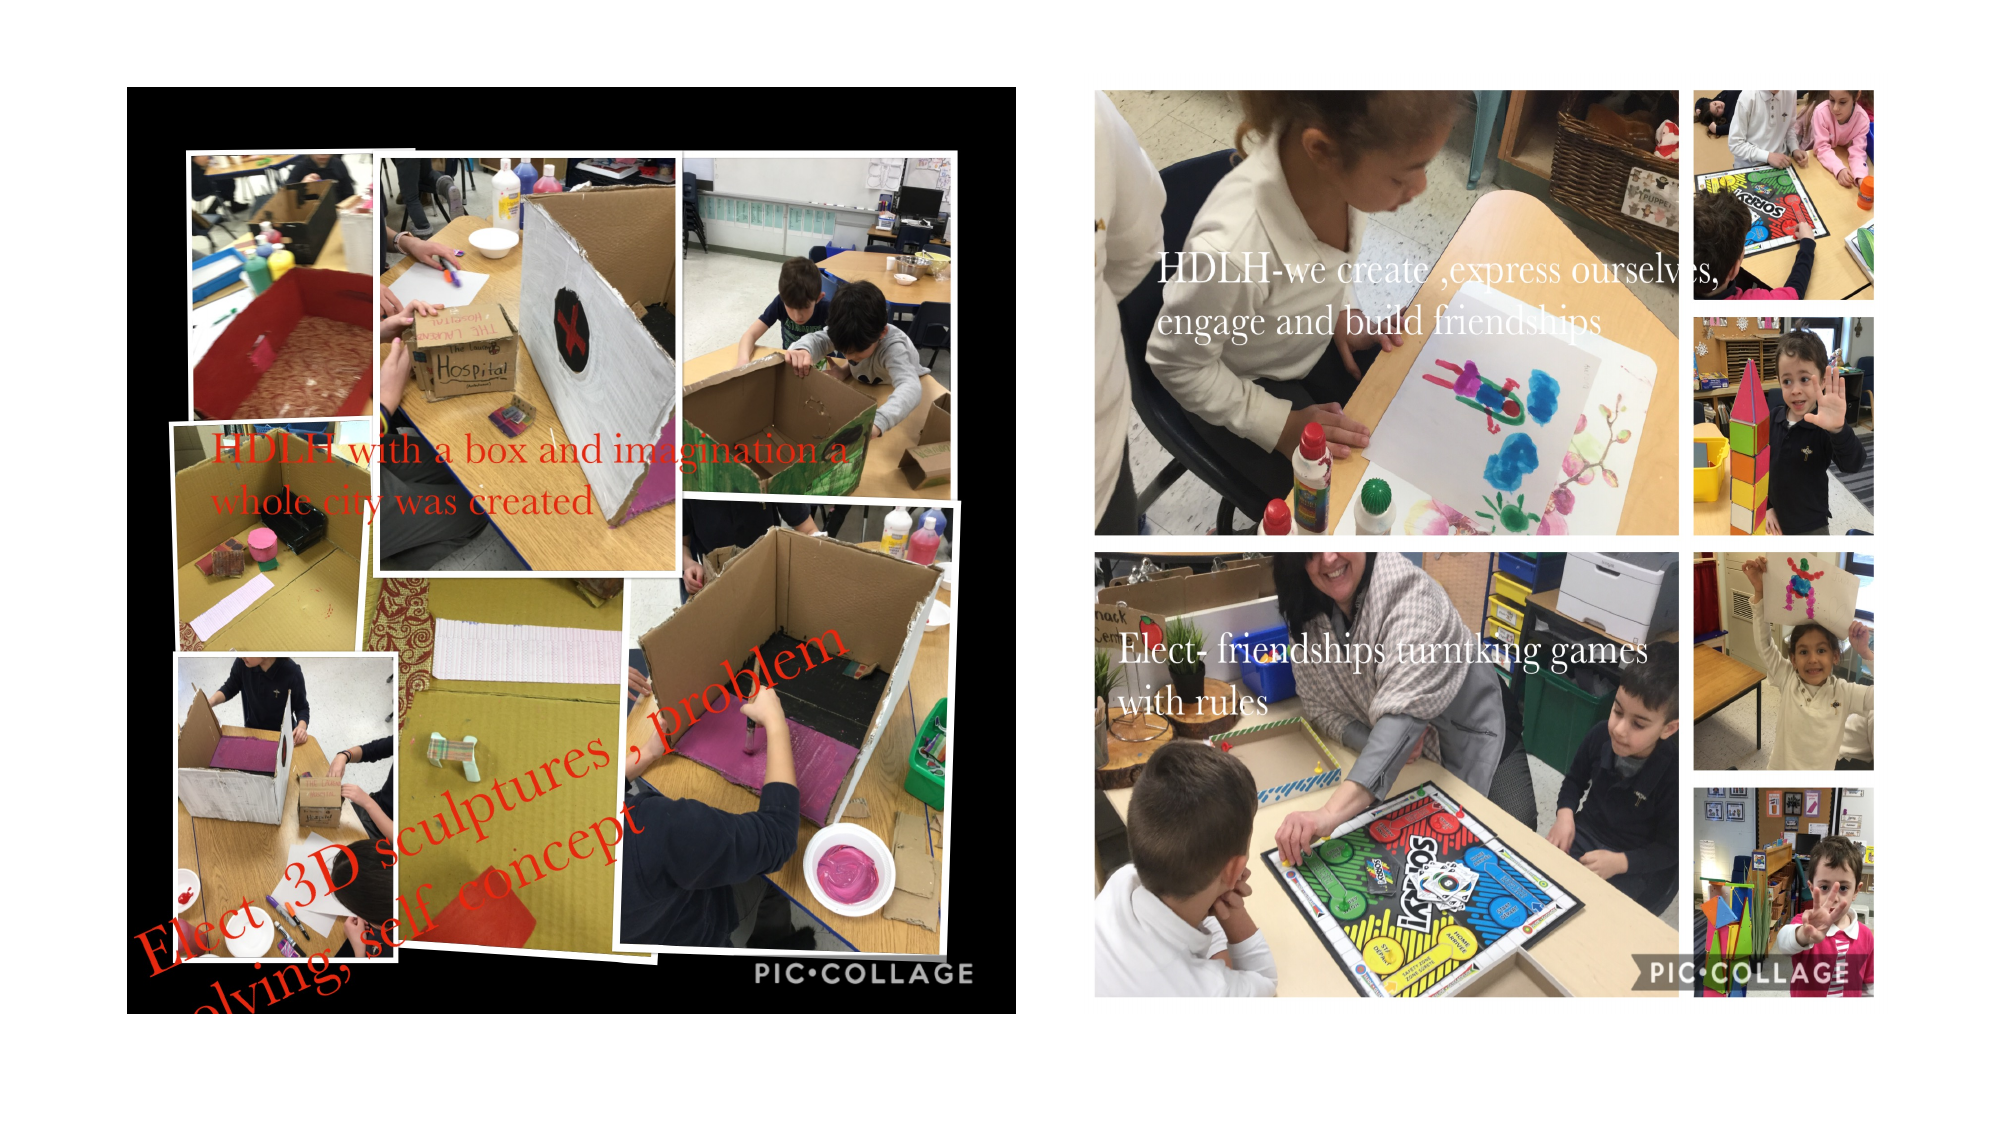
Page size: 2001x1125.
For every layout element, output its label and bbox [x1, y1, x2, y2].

list [127, 87, 1016, 1014]
list [1080, 73, 1888, 1014]
